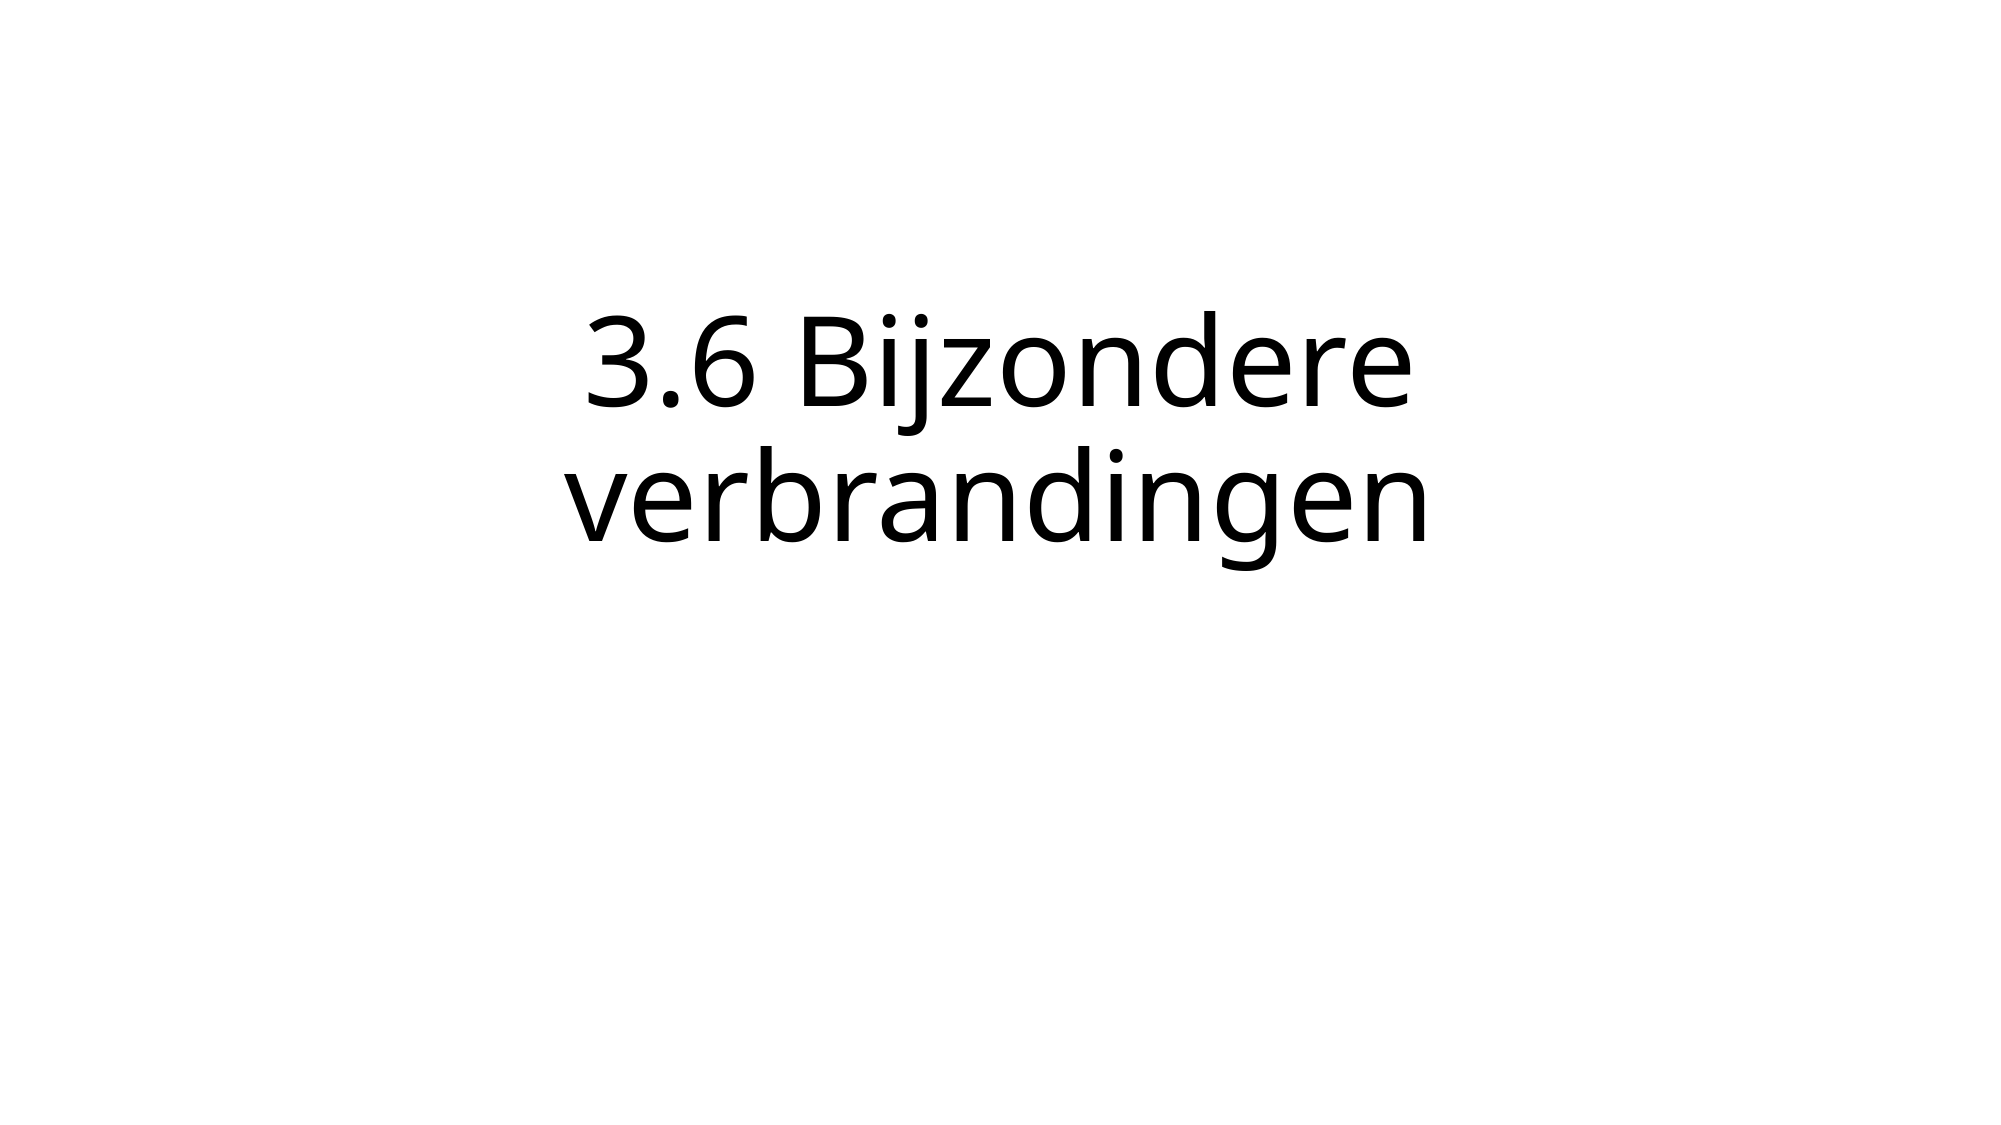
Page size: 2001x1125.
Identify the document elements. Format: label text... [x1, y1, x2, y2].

title 3.6 Bijzondere verbrandingen [249, 184, 1750, 576]
